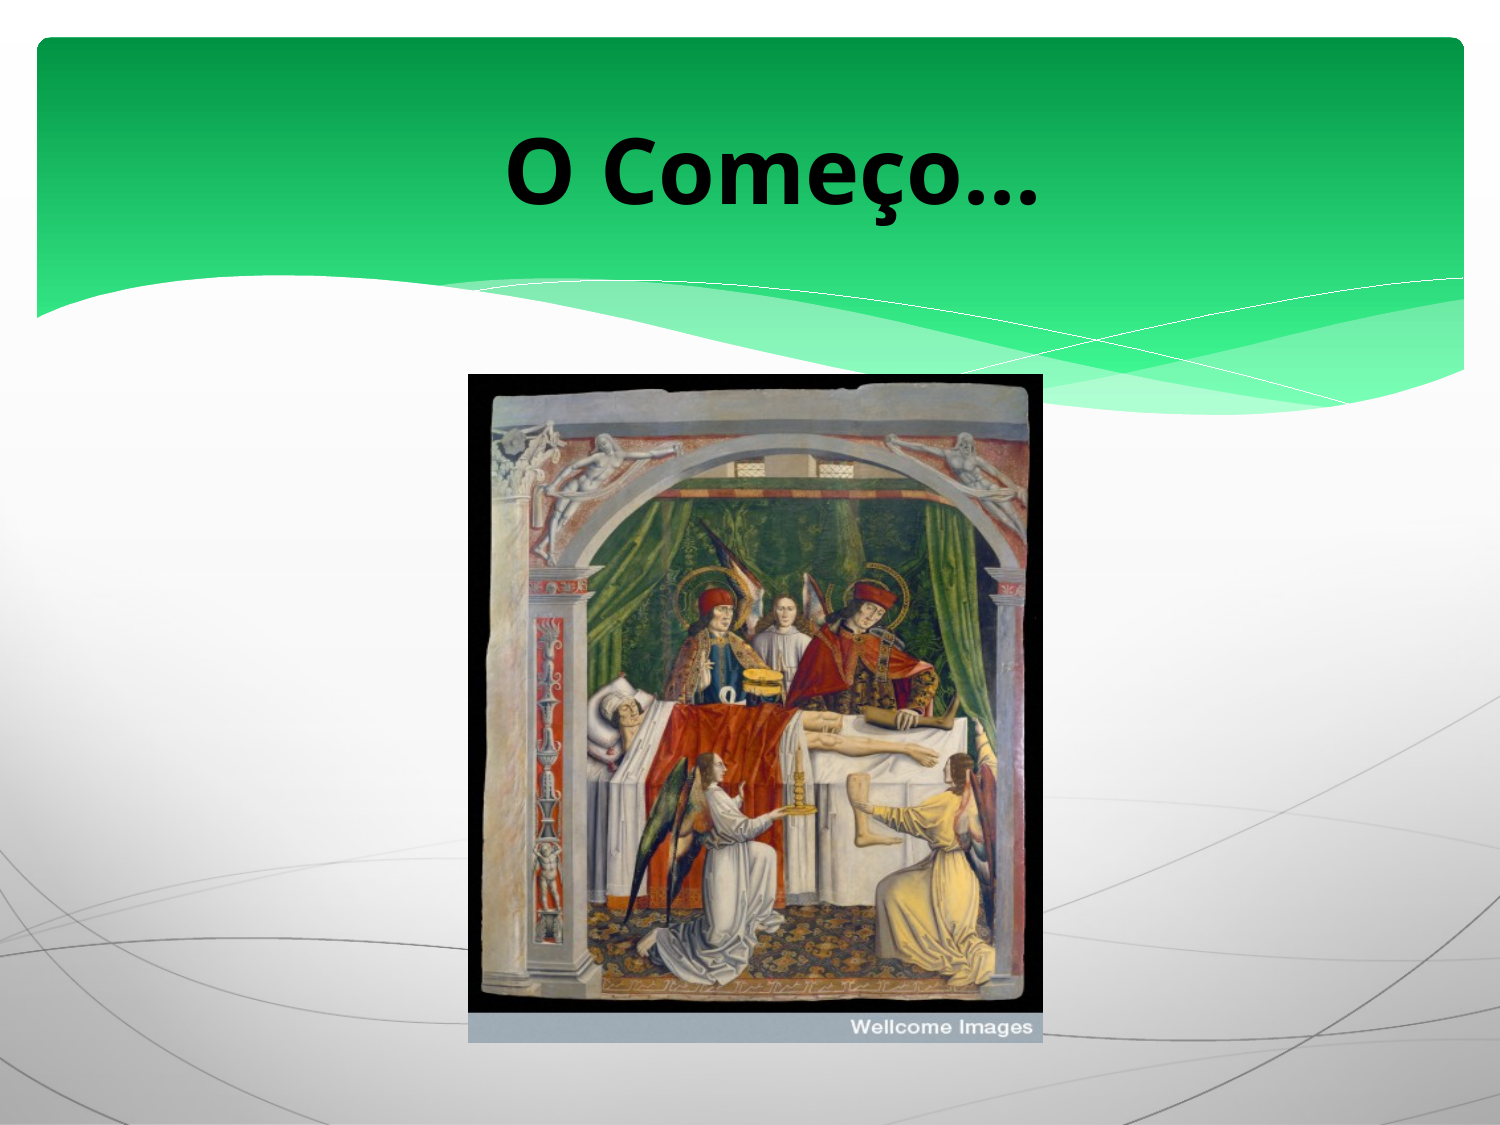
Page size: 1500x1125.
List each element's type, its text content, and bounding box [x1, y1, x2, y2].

text_box O Começo... [363, 105, 1207, 231]
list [468, 374, 1044, 1044]
